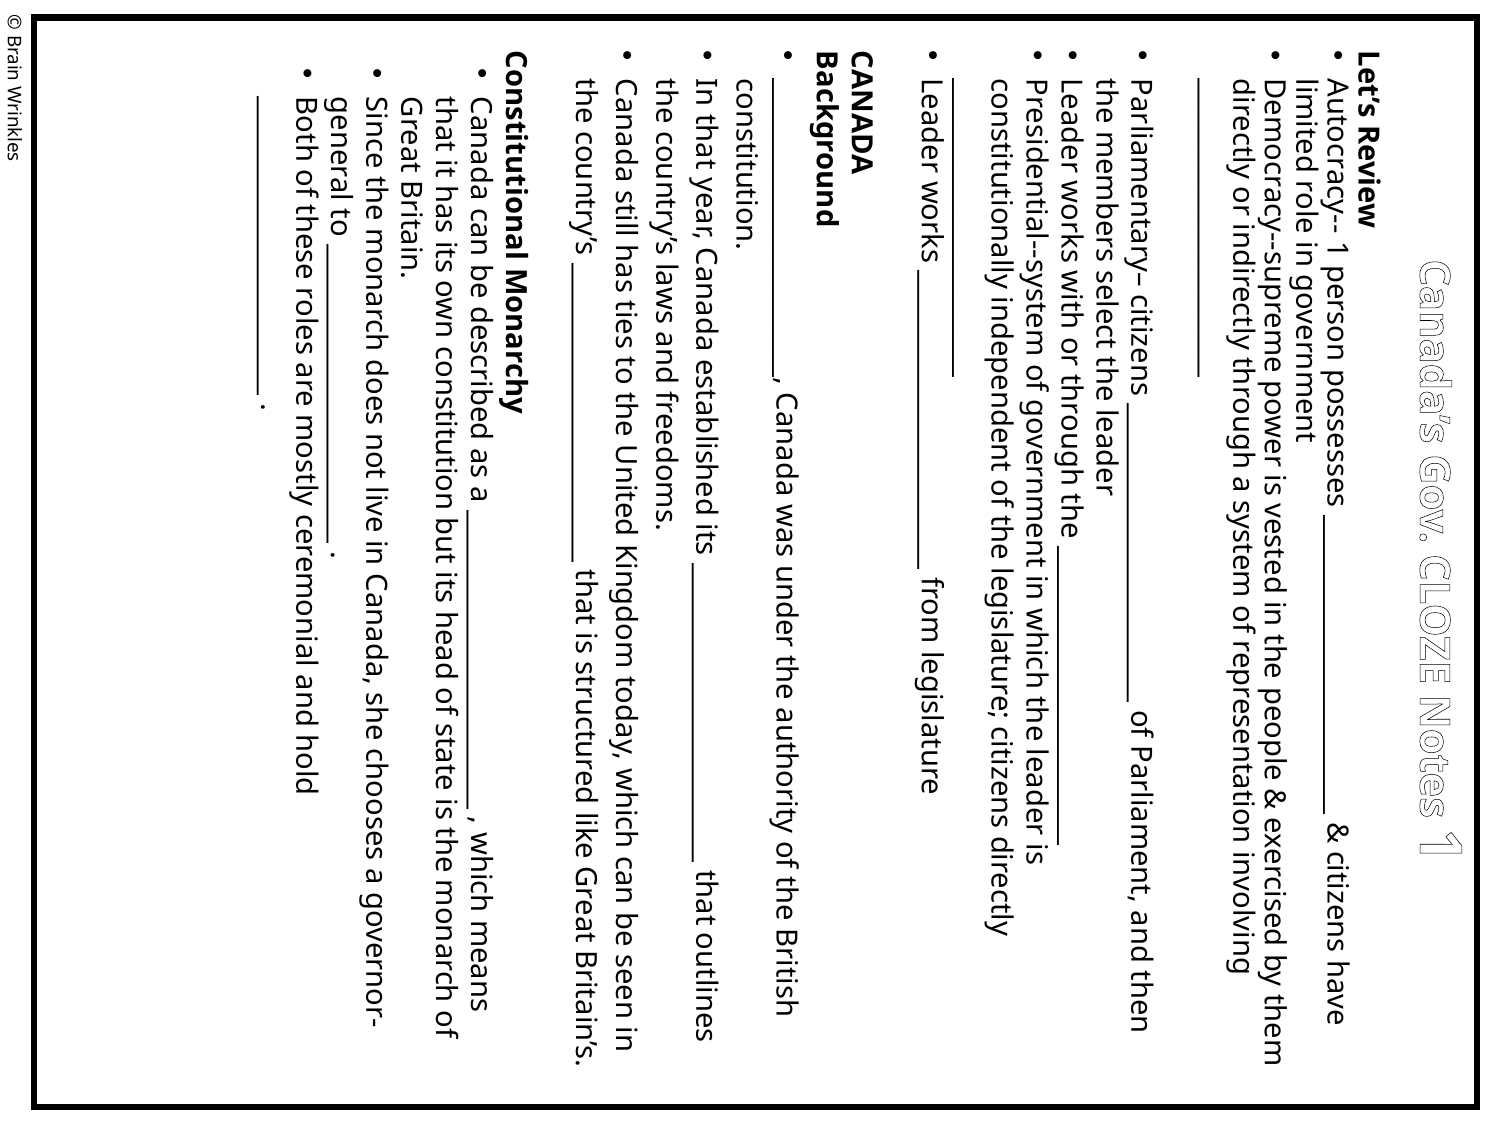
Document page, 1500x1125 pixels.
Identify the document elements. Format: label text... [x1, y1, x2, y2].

text_box Canada’s Gov. CLOZE Notes 1 [1478, 247, 1485, 874]
text_box © Brain Wrinkles [0, 0, 35, 327]
text_box [33, 17, 1478, 1108]
